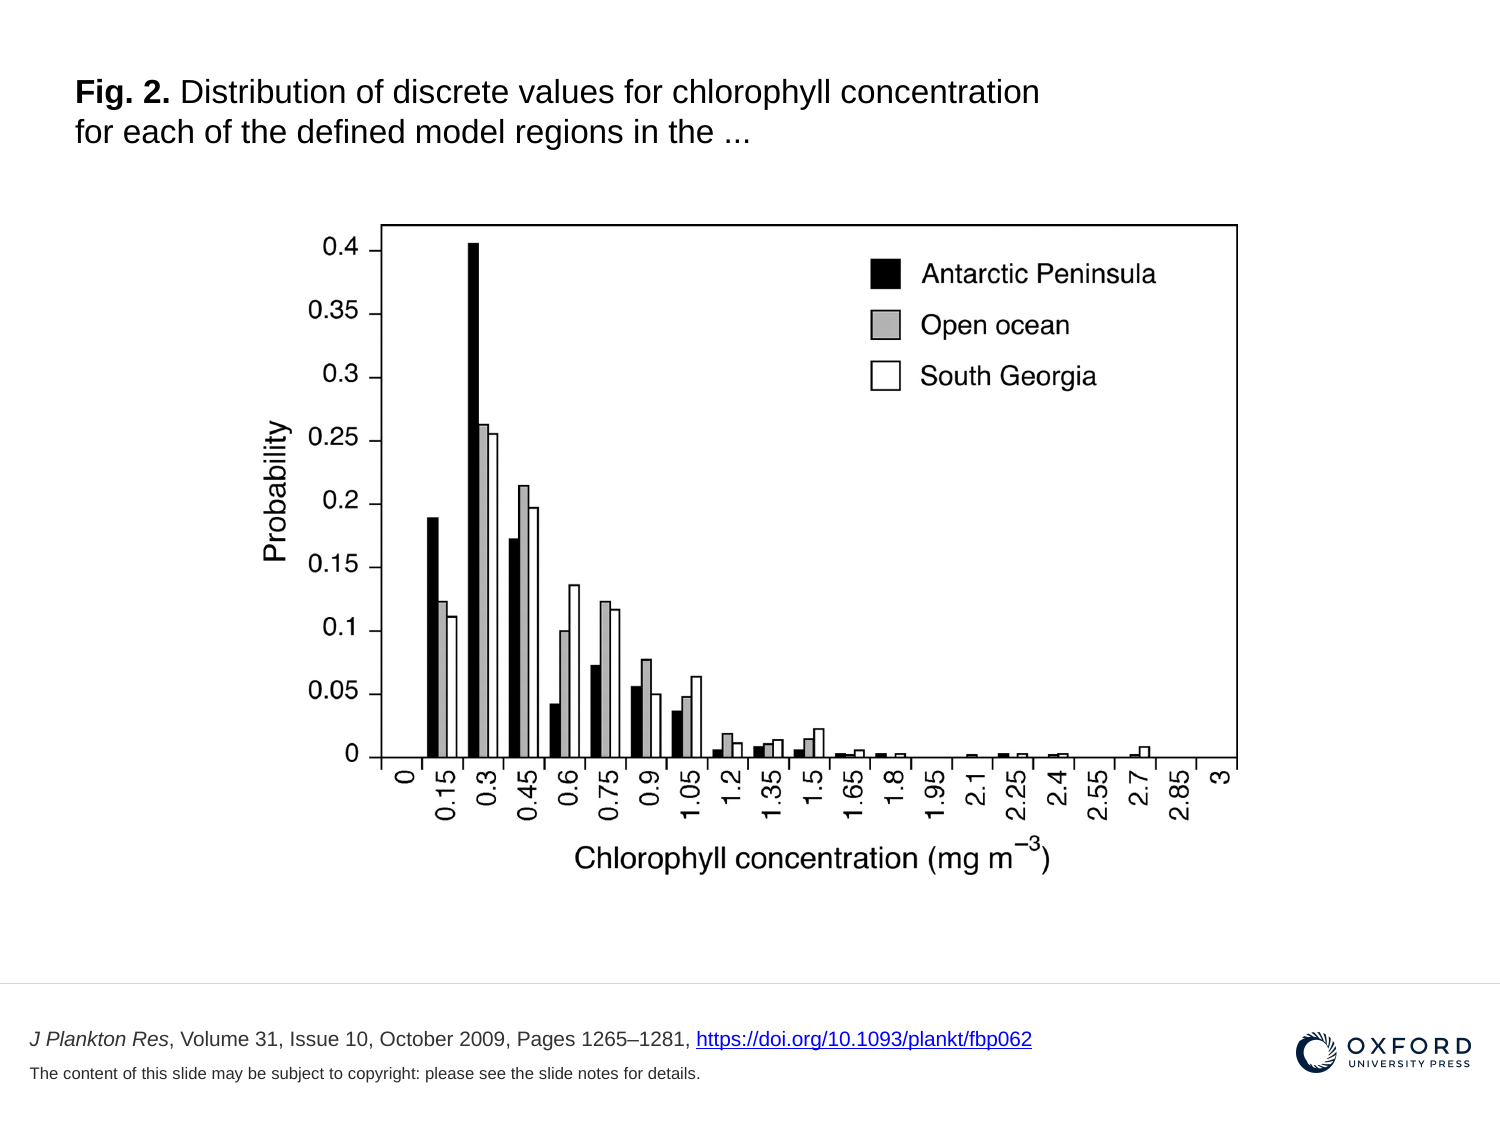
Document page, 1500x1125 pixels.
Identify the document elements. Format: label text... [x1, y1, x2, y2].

footer J Plankton Res, Volume 31, Issue 10, October 2009, Pages 1265–1281, https://doi.org/10.1093/plankt/fbp062 The content of this slide may be subject to copyright: please see the slide notes for details. [0, 983, 1260, 1125]
title Fig. 2. Distribution of discrete values for chlorophyll concentration for each of the defined model regions in the ... [75, 69, 1078, 171]
picture [1296, 1032, 1471, 1073]
picture [262, 224, 1238, 876]
